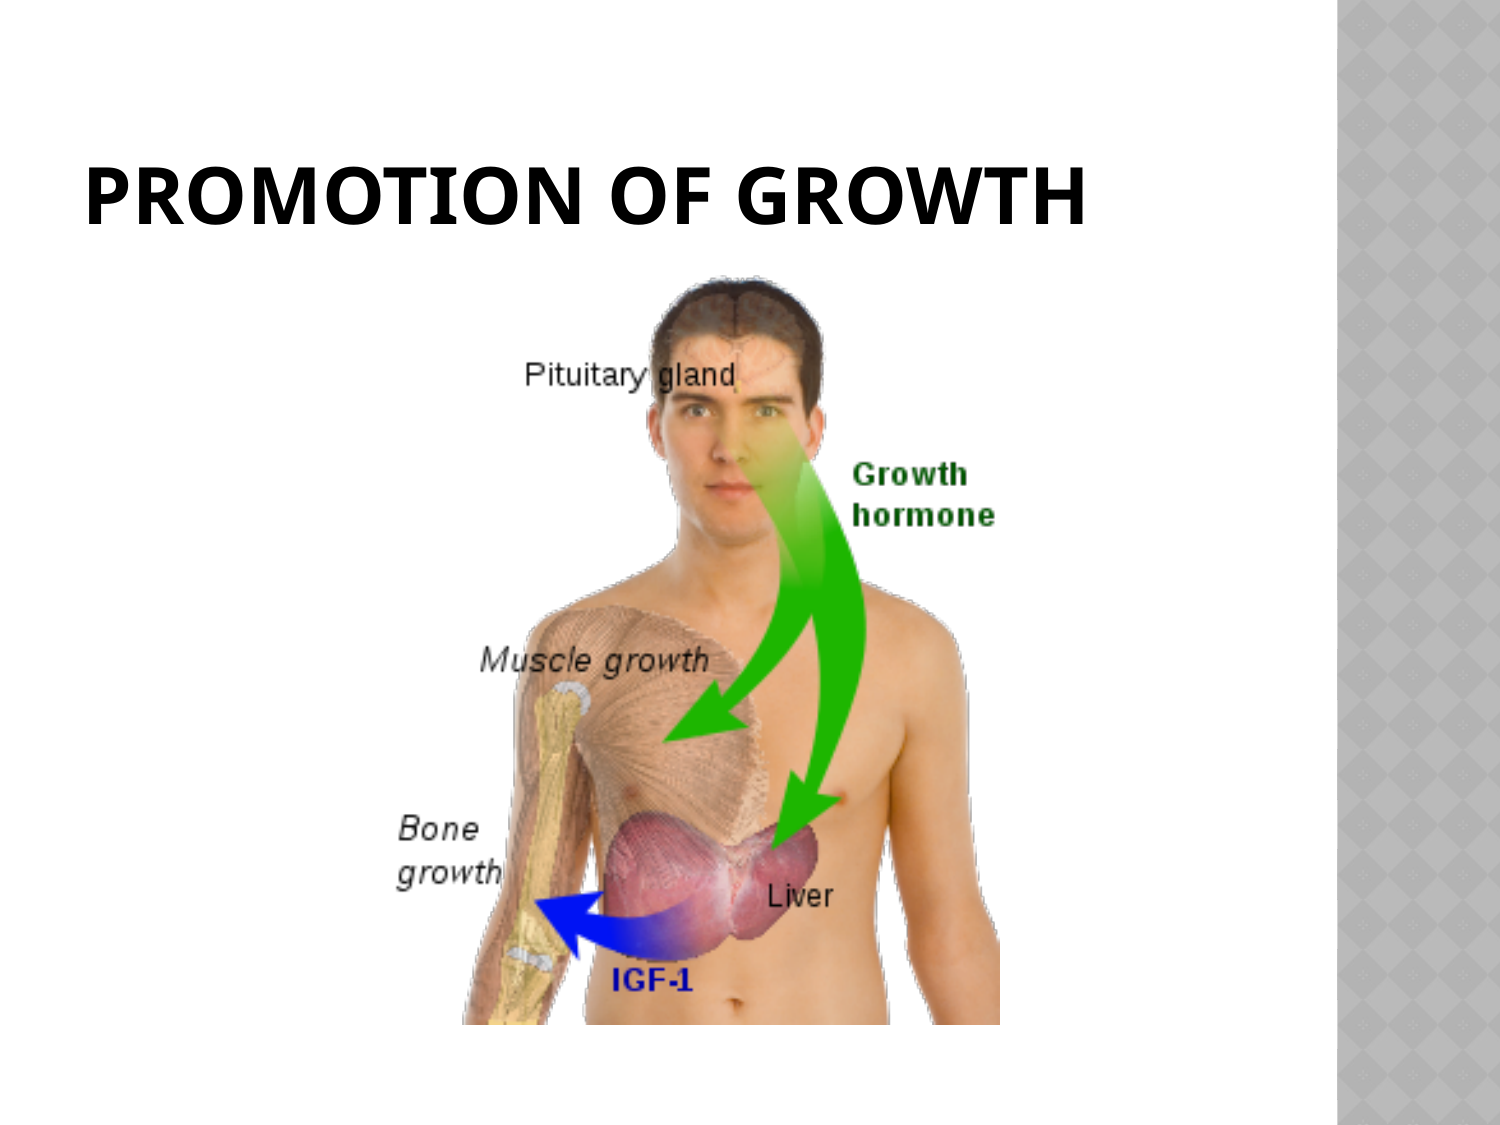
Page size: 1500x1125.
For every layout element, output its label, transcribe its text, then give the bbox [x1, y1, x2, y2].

title Promotion of growth [75, 52, 1263, 241]
picture [387, 274, 1001, 1026]
